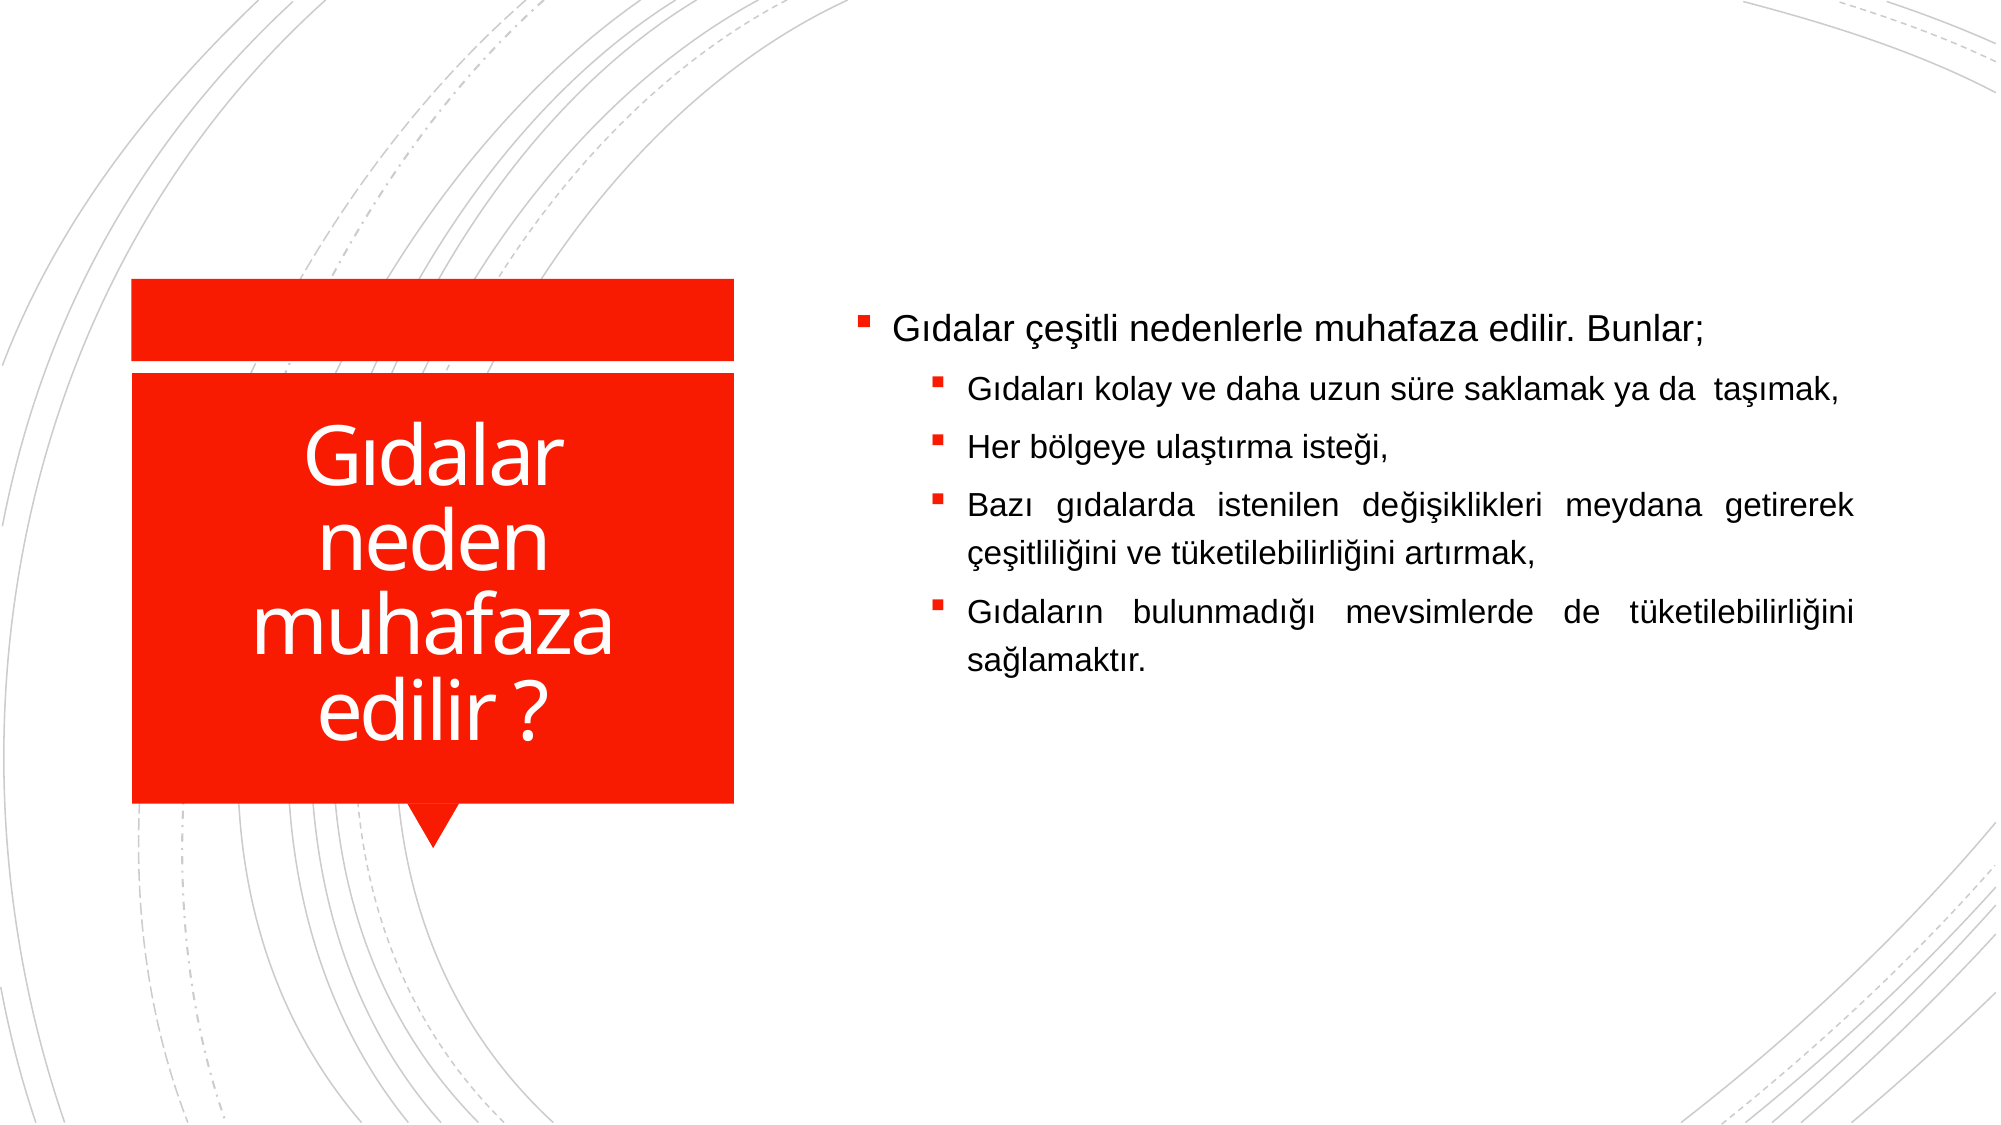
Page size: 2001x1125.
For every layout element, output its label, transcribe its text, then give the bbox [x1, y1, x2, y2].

list Gıdalar çeşitli nedenlerle muhafaza edilir. Bunlar; Gıdaları kolay ve daha uzun süre saklamak ya da taşımak, Her bölgeye ulaştırma isteği, Bazı gıdalarda istenilen değişiklikleri meydana getirerek çeşitliliğini ve tüketilebilirliğini artırmak, Gıdaların bulunmadığı mevsimlerde de tüketilebilirliğini sağlamaktır. [839, 131, 1871, 993]
title Gıdalar neden muhafaza edilir ? [145, 385, 720, 789]
